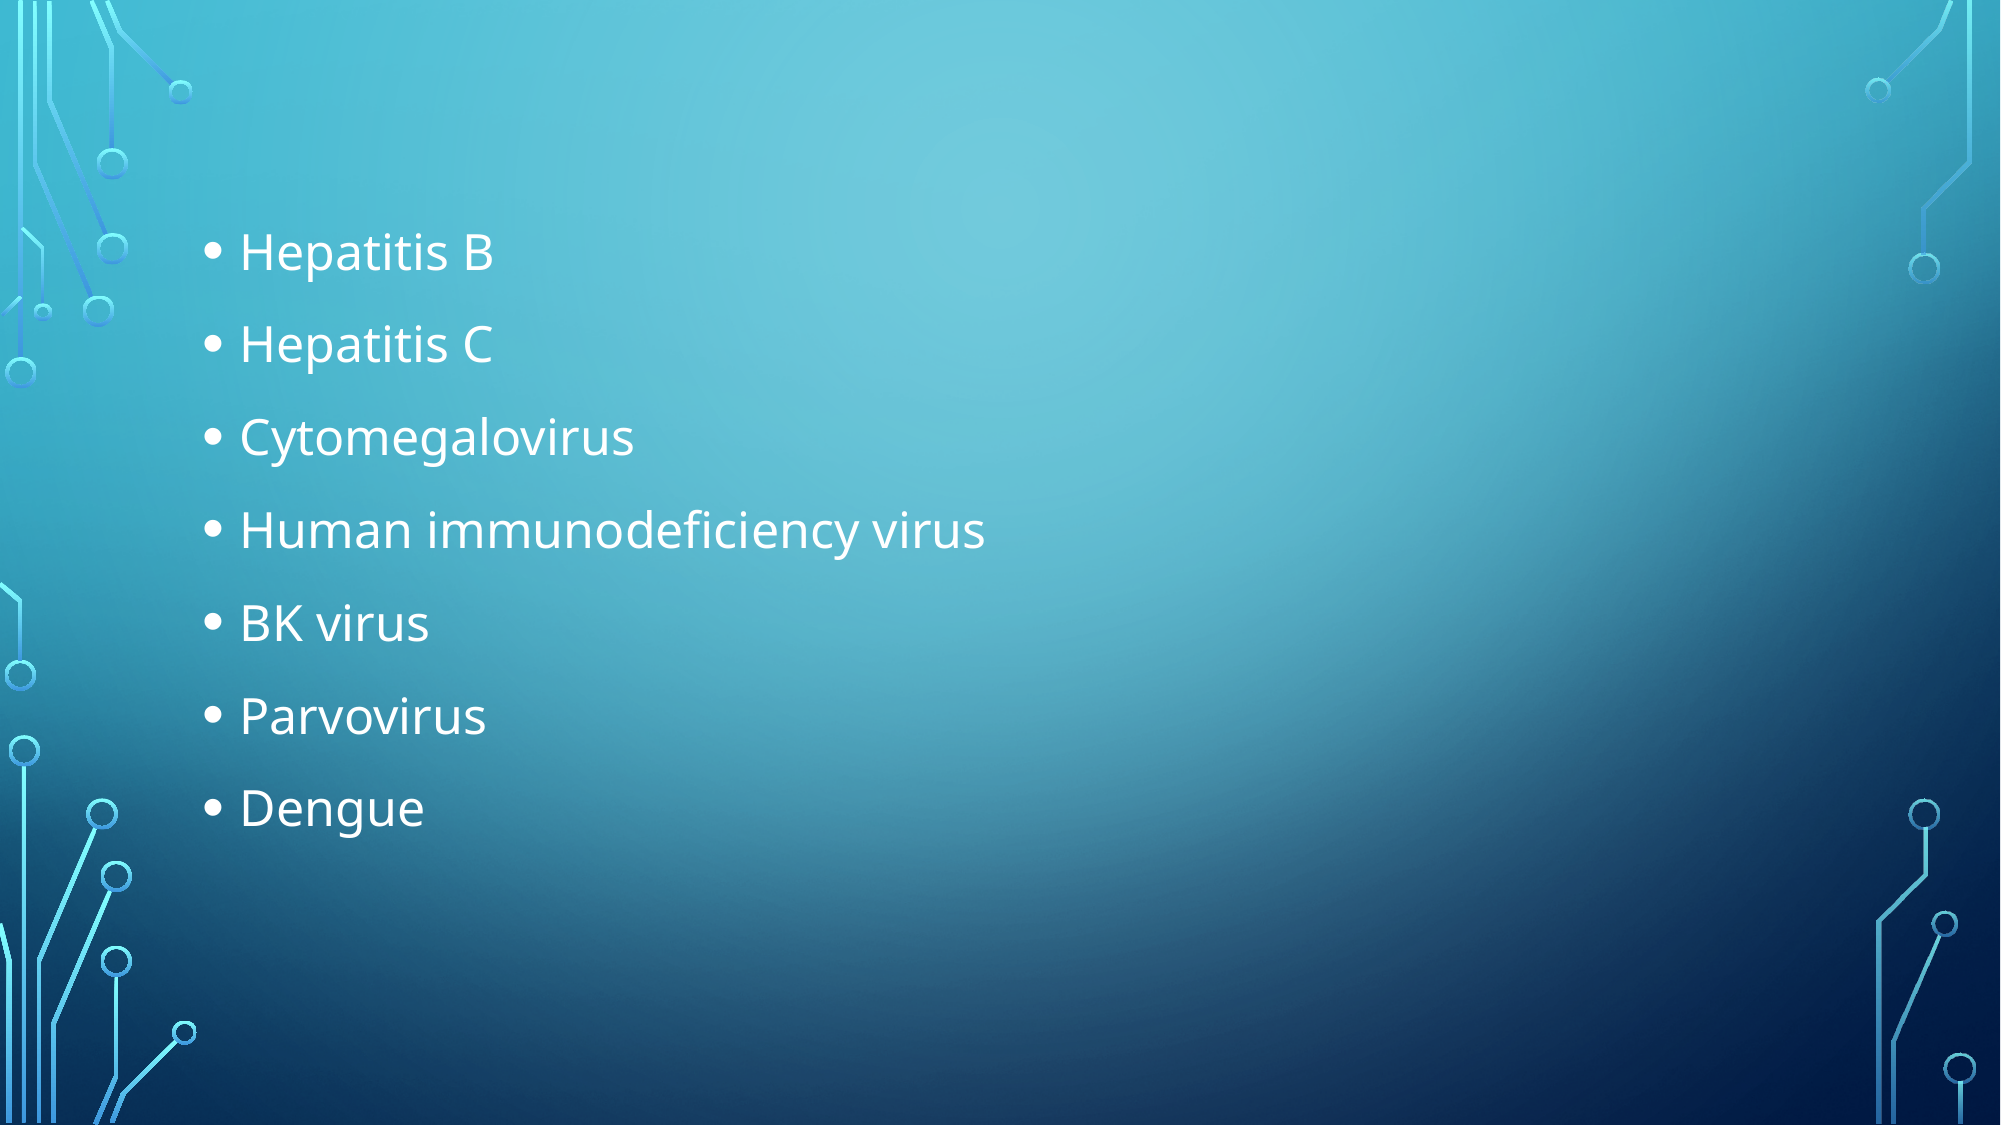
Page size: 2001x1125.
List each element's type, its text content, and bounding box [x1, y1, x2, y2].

list Hepatitis B Hepatitis C Cytomegalovirus Human immunodeficiency virus BK virus Parvovirus Dengue [187, 200, 1813, 950]
